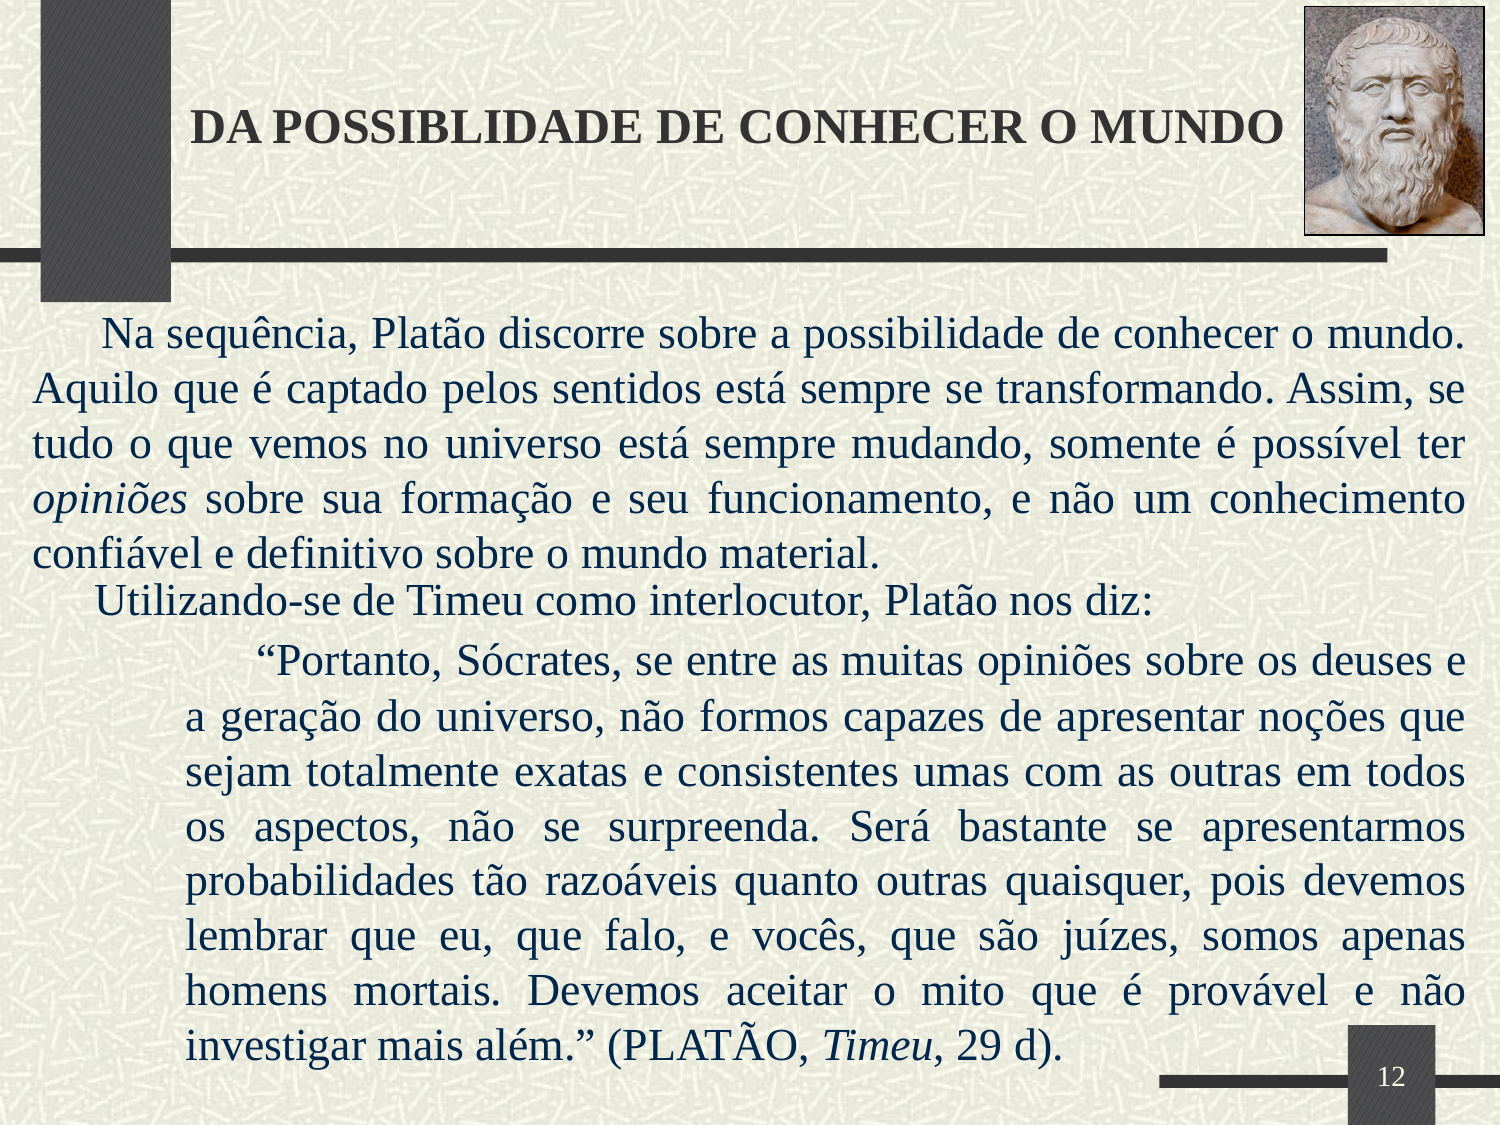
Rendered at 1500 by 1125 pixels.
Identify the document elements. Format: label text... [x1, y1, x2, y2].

text_box “Portanto, Sócrates, se entre as muitas opiniões sobre os deuses e a geração do universo, não formos capazes de apresentar noções que sejam totalmente exatas e consistentes umas com as outras em todos os aspectos, não se surpreenda. Será bastante se apresentarmos probabilidades tão razoáveis quanto outras quaisquer, pois devemos lembrar que eu, que falo, e vocês, que são juízes, somos apenas homens mortais. Devemos aceitar o mito que é provável e não investigar mais além.” (PLATÃO, Timeu, 29 d). [171, 617, 1483, 1078]
slide_number 12 [1347, 1078, 1436, 1125]
picture [0, 263, 1347, 1125]
picture [1436, 1088, 1500, 1125]
picture [171, 0, 1500, 1074]
text_box Utilizando-se de Timeu como interlocutor, Platão nos diz: [17, 557, 1483, 633]
text_box Na sequência, Platão discorre sobre a possibilidade de conhecer o mundo. Aquilo que é captado pelos sentidos está sempre se transformando. Assim, se tudo o que vemos no universo está sempre mudando, somente é possível ter opiniões sobre sua formação e seu funcionamento, e não um conhecimento confiável e definitivo sobre o mundo material. [17, 290, 1483, 557]
title DA POSSIBLIDADE DE CONHECER O MUNDO [171, 90, 1299, 161]
picture [0, 0, 40, 248]
